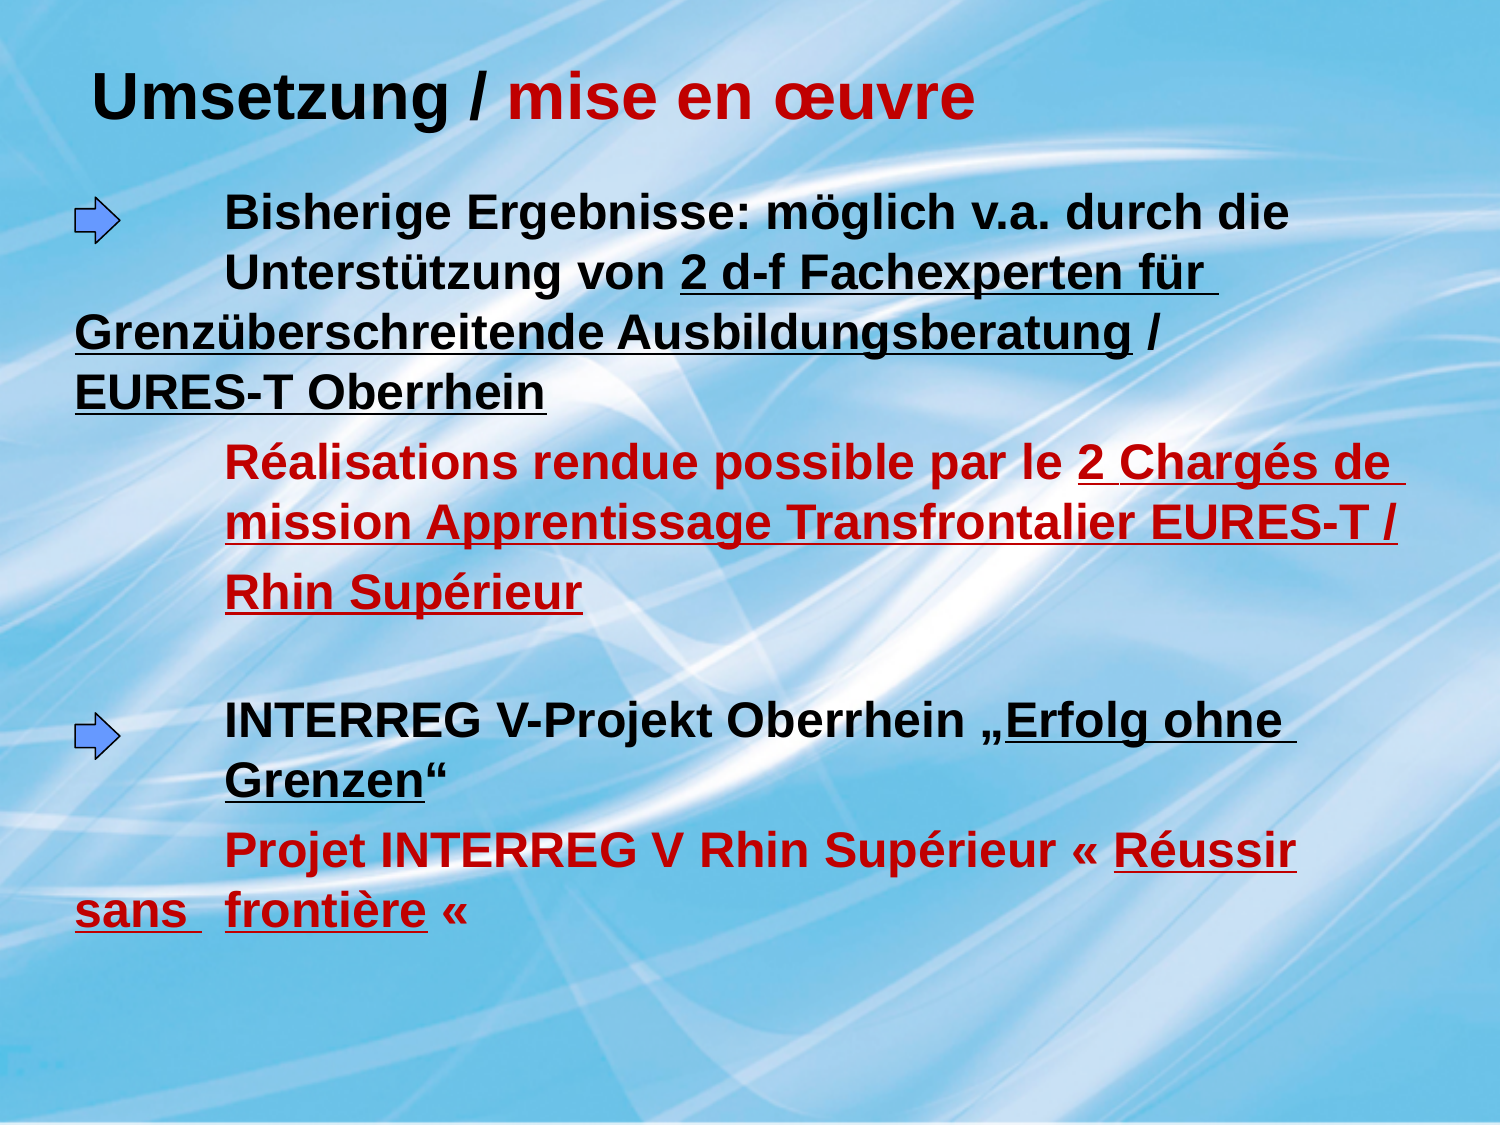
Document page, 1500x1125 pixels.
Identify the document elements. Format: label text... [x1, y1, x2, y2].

title Umsetzung / mise en œuvre [76, 44, 1426, 136]
list Bisherige Ergebnisse: möglich v.a. durch die Unterstützung von 2 d-f Fachexperten für Grenzüberschreitende Ausbildungsberatung / EURES-T Oberrhein Réalisations rendue possible par le 2 Chargés de mission Apprentissage Transfrontalier EURES-T / Rhin Supérieur INTERREG V-Projekt Oberrhein „Erfolg ohne Grenzen“ Projet INTERREG V Rhin Supérieur « Réussir sans frontière « [59, 136, 1436, 1024]
text_box [75, 197, 120, 244]
text_box [75, 712, 120, 760]
